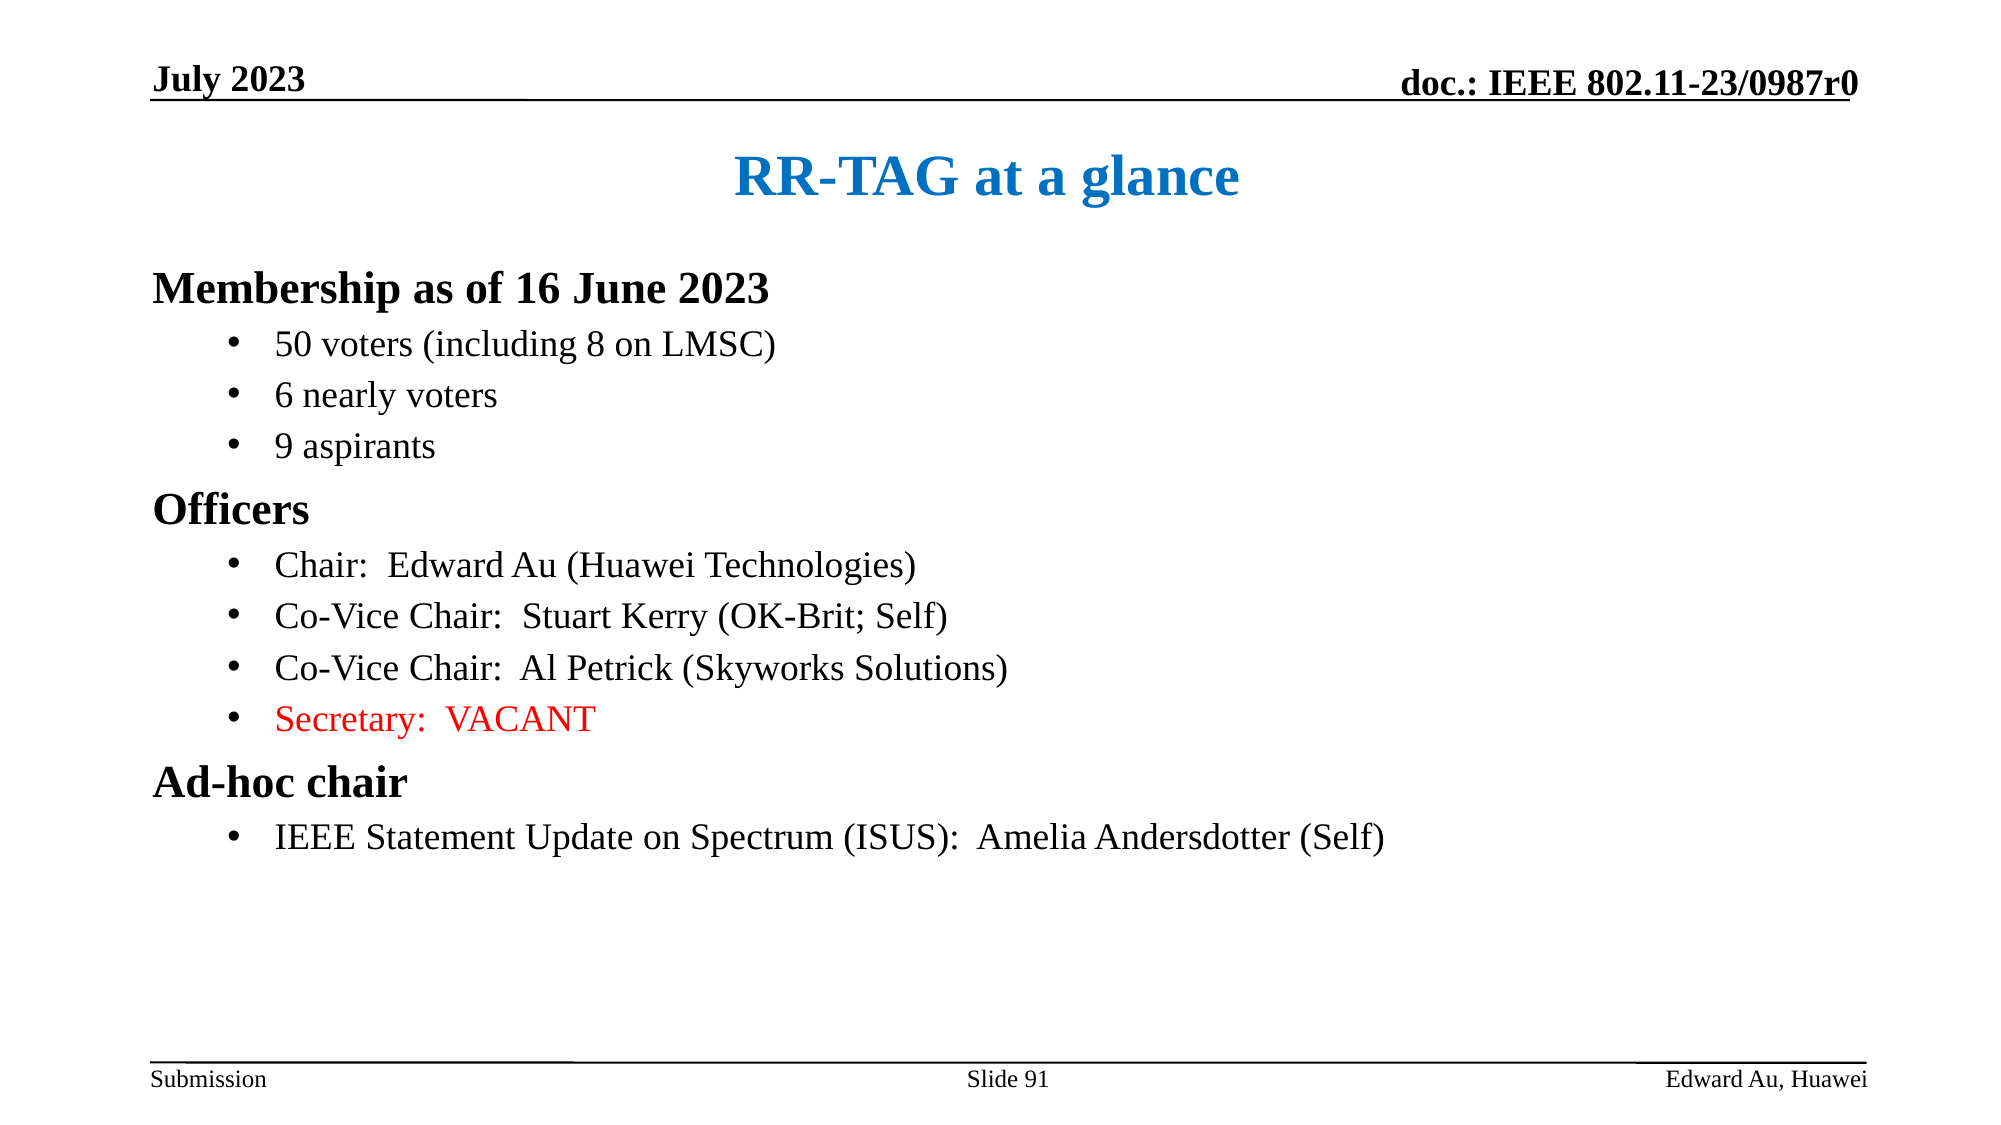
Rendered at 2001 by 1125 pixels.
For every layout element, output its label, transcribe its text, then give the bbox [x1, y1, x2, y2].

footer Edward Au, Huawei [1171, 1061, 1869, 1093]
list Membership as of 16 June 2023 50 voters (including 8 on LMSC) 6 nearly voters 9 aspirants Officers Chair: Edward Au (Huawei Technologies) Co-Vice Chair: Stuart Kerry (OK-Brit; Self) Co-Vice Chair: Al Petrick (Skyworks Solutions) Secretary: VACANT Ad-hoc chair IEEE Statement Update on Spectrum (ISUS): Amelia Andersdotter (Self) [137, 249, 1838, 925]
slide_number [152, 54, 563, 100]
slide_number Slide 91 [950, 1061, 1067, 1123]
title RR-TAG at a glance [137, 99, 1838, 246]
